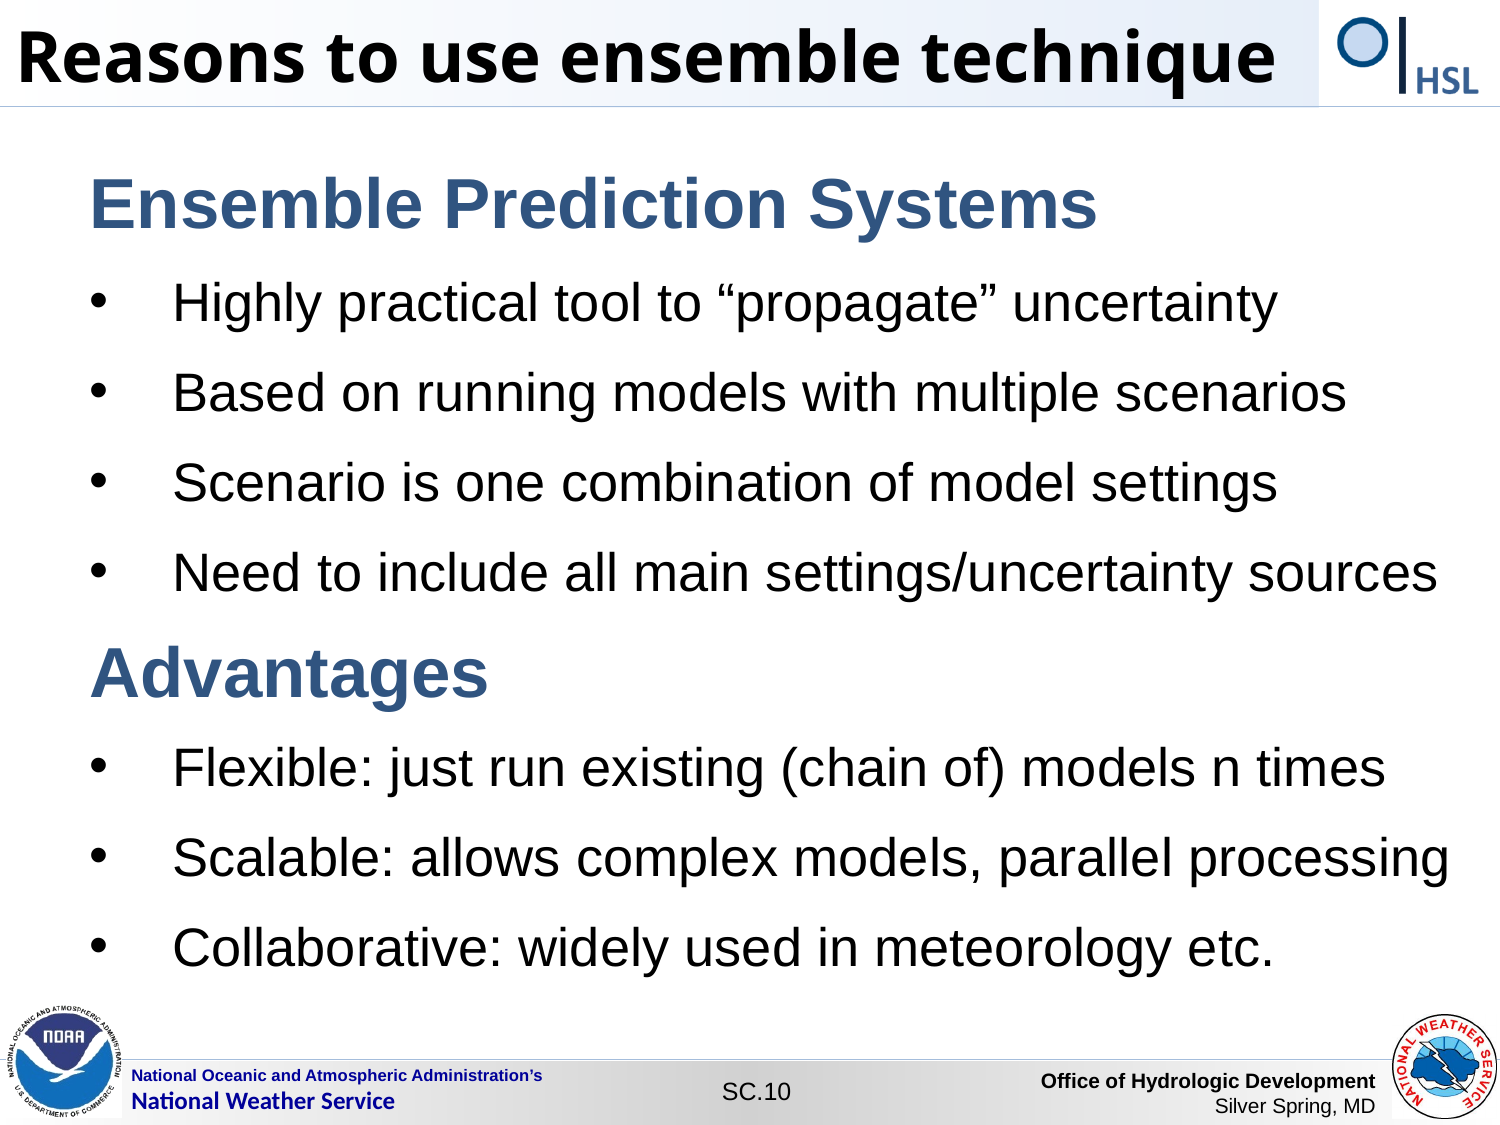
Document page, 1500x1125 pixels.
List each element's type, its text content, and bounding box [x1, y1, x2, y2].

picture [6, 1003, 122, 1118]
text_box Reasons to use ensemble technique [0, 0, 1500, 108]
text_box Ensemble Prediction Systems Highly practical tool to “propagate” uncertainty Based on running models with multiple scenarios Scenario is one combination of model settings Need to include all main settings/uncertainty sources Advantages Flexible: just run existing (chain of) models n times Scalable: allows complex models, parallel processing Collaborative: widely used in meteorology etc. [74, 149, 1479, 1000]
picture [1392, 1014, 1497, 1119]
